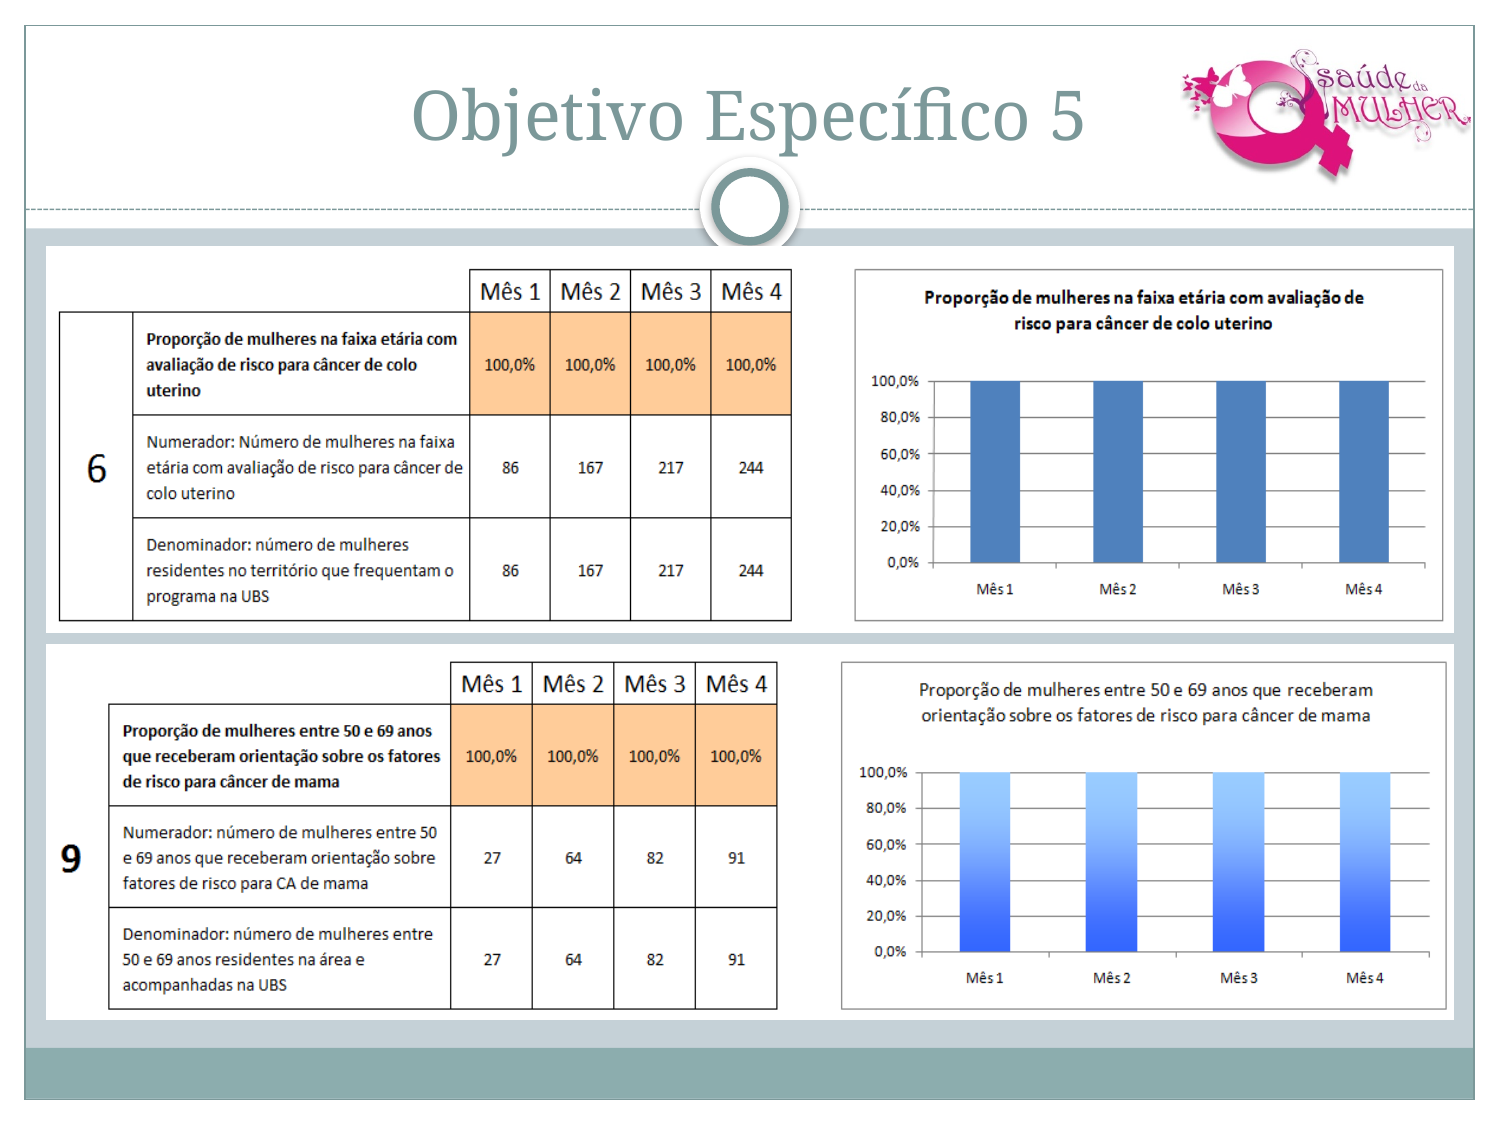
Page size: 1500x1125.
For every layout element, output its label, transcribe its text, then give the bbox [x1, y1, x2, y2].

picture [46, 644, 1454, 1020]
title Objetivo Específico 5 [49, 37, 1173, 162]
picture [1180, 28, 1471, 209]
picture [46, 245, 1454, 633]
